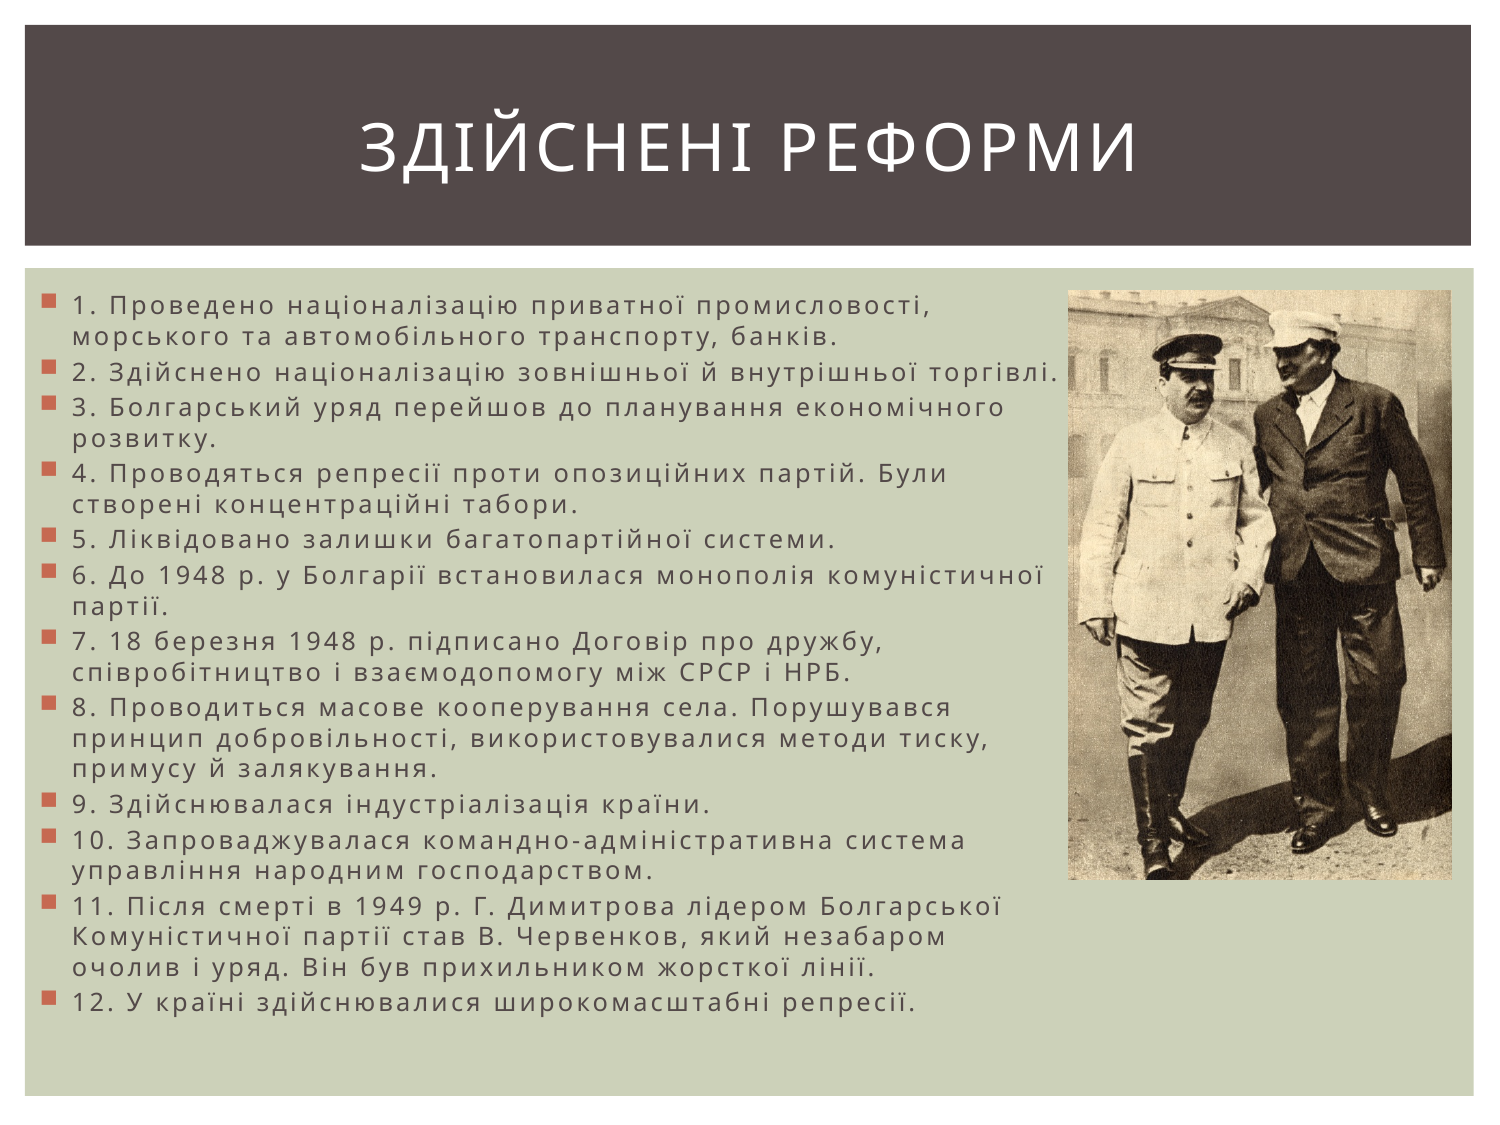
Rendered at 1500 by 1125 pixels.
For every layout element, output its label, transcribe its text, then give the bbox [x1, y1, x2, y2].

title Здійснені реформи [62, 58, 1438, 232]
picture [1068, 290, 1453, 880]
list 1. Проведено націоналізацію приватної промисловості, морського та автомобільного транспорту, банків. 2. Здійснено націоналізацію зовнішньої й внутрішньої торгівлі. 3. Болгарський уряд перейшов до планування економічного розвитку. 4. Проводяться репресії проти опозиційних партій. Були створені концентраційні табори. 5. Ліквідовано залишки багатопартійної системи. 6. До 1948 р. у Болгарії встановилася монополія комуністичної партії. 7. 18 березня 1948 р. підписано Договір про дружбу, співробітництво і взаємодопомогу між СРСР і НРБ. 8. Проводиться масове кооперування села. Порушувався принцип добровільності, використовувалися методи тиску, примусу й залякування. 9. Здійснювалася індустріалізація країни. 10. Запроваджувалася командно-адміністративна система управління народним господарством. 11. Після смерті в 1949 р. Г. Димитрова лідером Болгарської Комуністичної партії став В. Червенков, який незабаром очолив і уряд. Він був прихильником жорсткої лінії. 12. У країні здійснювалися широкомасштабні репресії. [17, 281, 1081, 1047]
